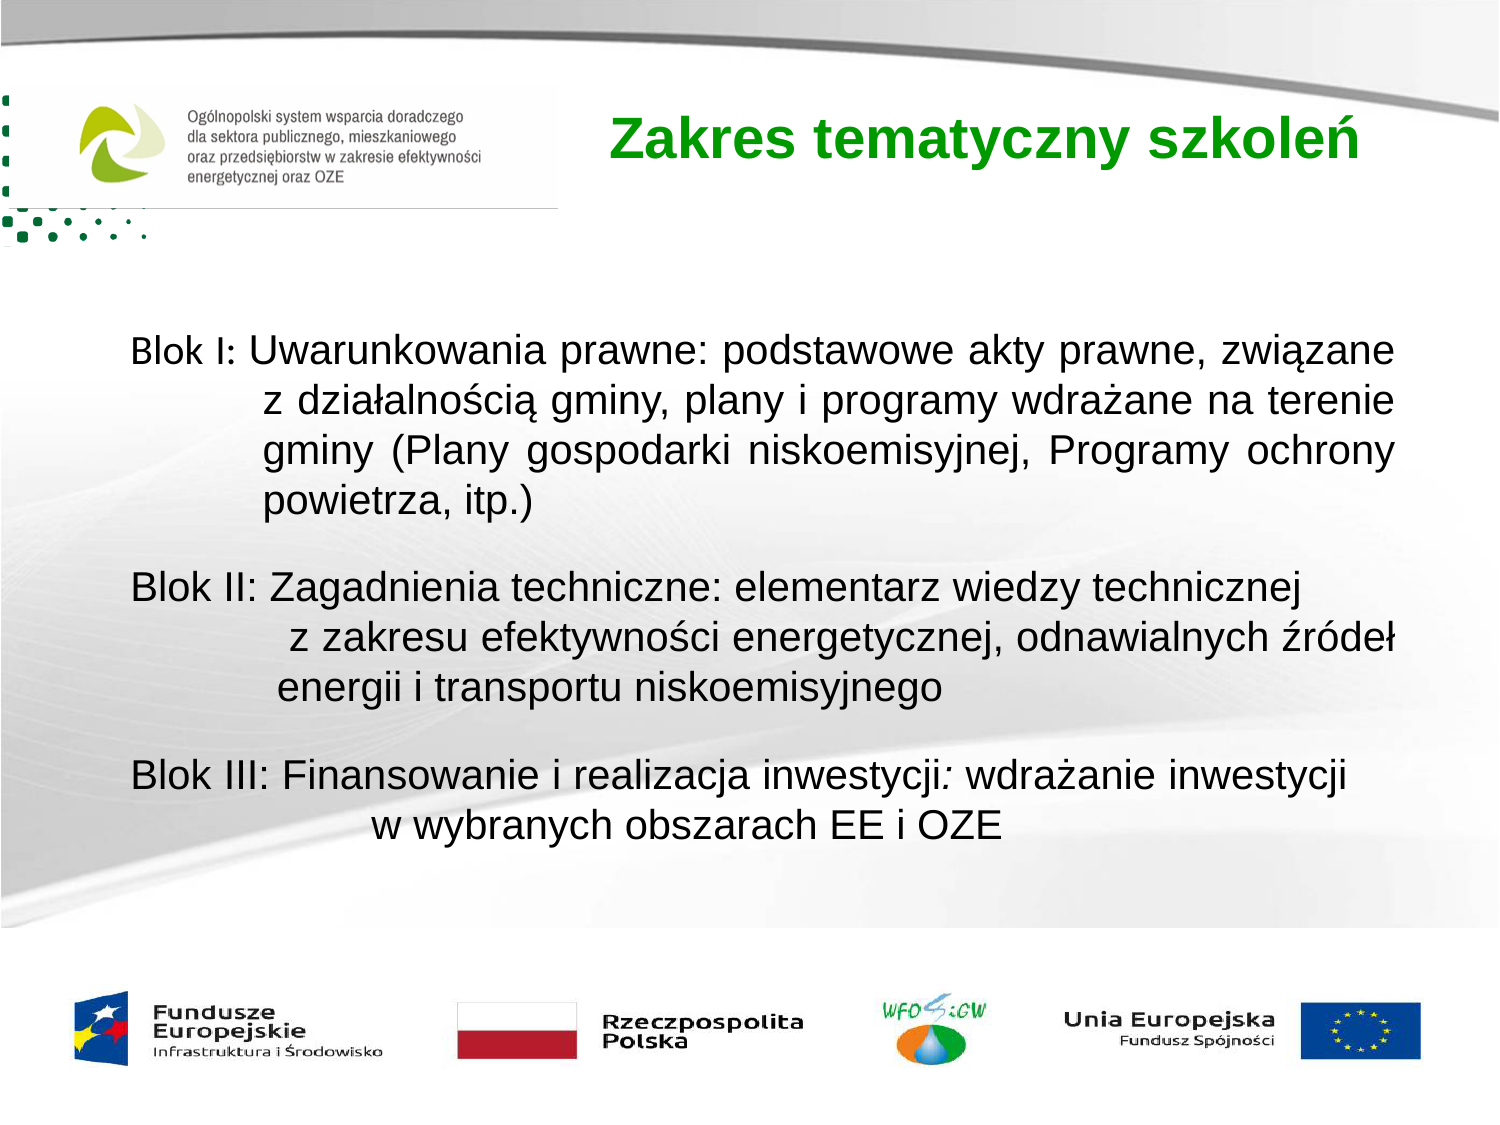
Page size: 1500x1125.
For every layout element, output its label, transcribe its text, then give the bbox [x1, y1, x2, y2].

text_box Blok I: Uwarunkowania prawne: podstawowe akty prawne, związane z działalnością gminy, plany i programy wdrażane na terenie gminy (Plany gospodarki niskoemisyjnej, Programy ochrony powietrza, itp.) Blok II: Zagadnienia techniczne: elementarz wiedzy technicznej z zakresu efektywności energetycznej, odnawialnych źródeł energii i transportu niskoemisyjnego Blok III: Finansowanie i realizacja inwestycji: wdrażanie inwestycji w wybranych obszarach EE i OZE [40, 315, 1411, 856]
text_box Zakres tematyczny szkoleń [571, 92, 1423, 294]
picture [0, 0, 1499, 1125]
